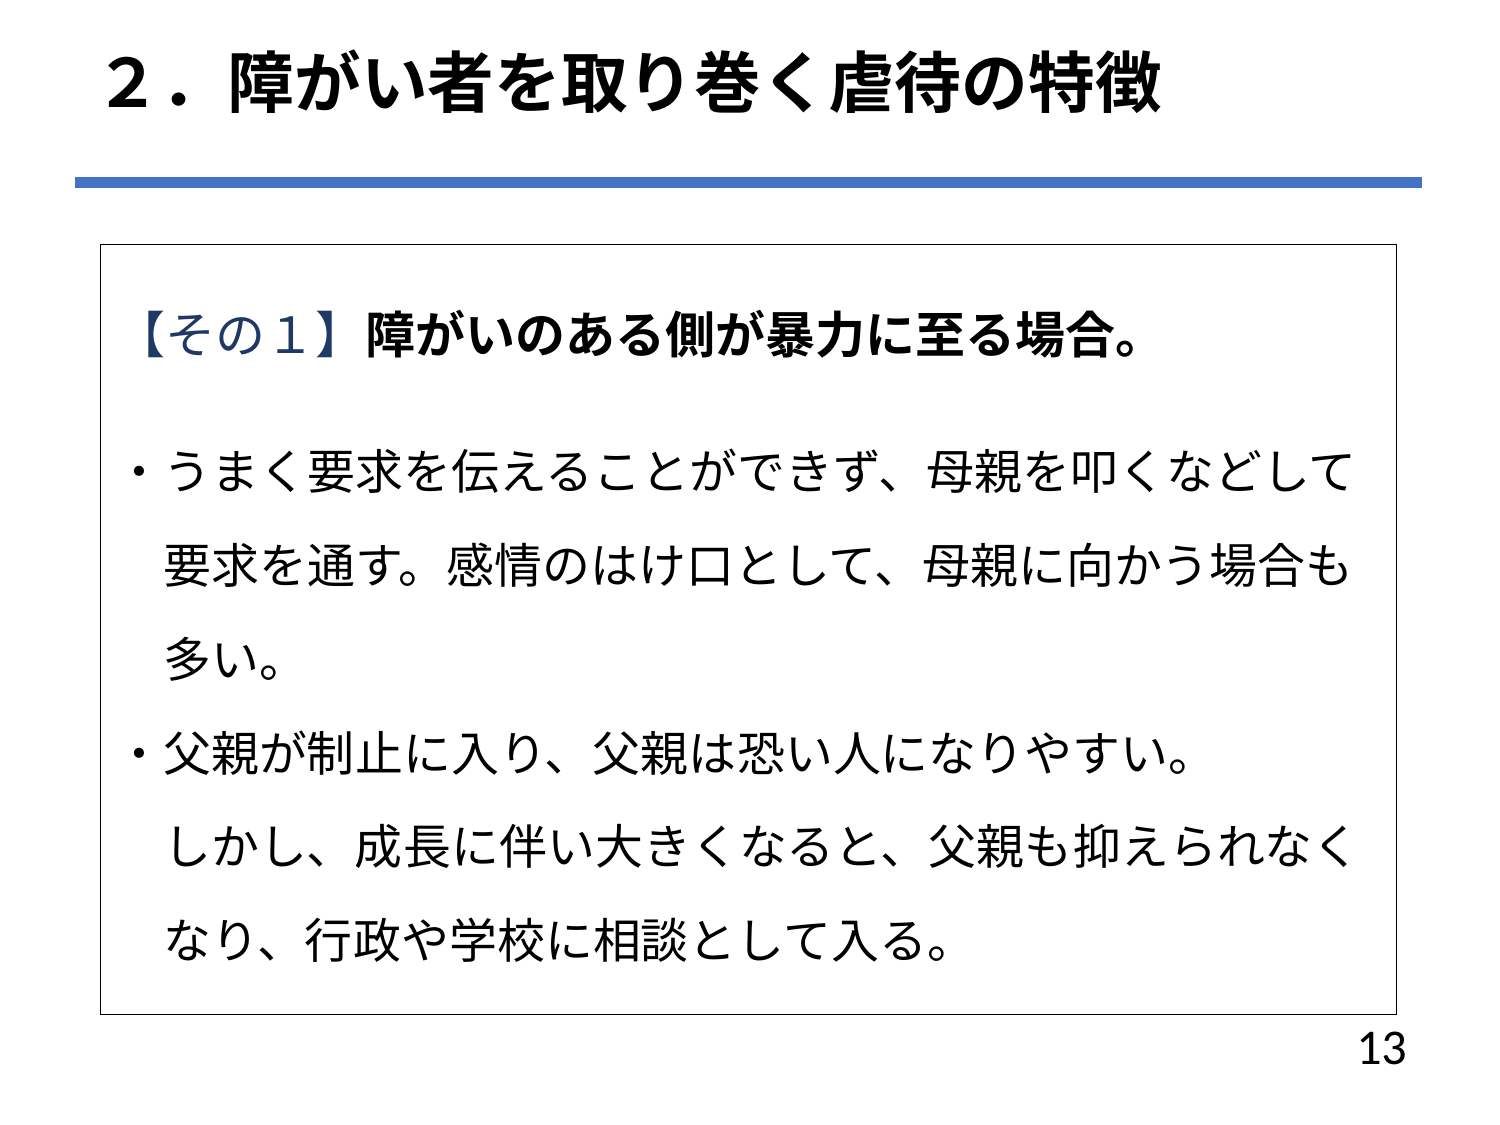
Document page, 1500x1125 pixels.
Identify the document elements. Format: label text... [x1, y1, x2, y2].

text_box 13 [1334, 1014, 1422, 1075]
list 【その１】障がいのある側が暴力に至る場合。 ・うまく要求を伝えることができず、母親を叩くなどして 要求を通す。感情のはけ口として、母親に向かう場合も 多い。 ・父親が制止に入り、父親は恐い人になりやすい。 しかし、成長に伴い大きくなると、父親も抑えられなく なり、行政や学校に相談として入る。 [100, 244, 1397, 1015]
title ２．障がい者を取り巻く虐待の特徴 [79, 65, 1201, 177]
